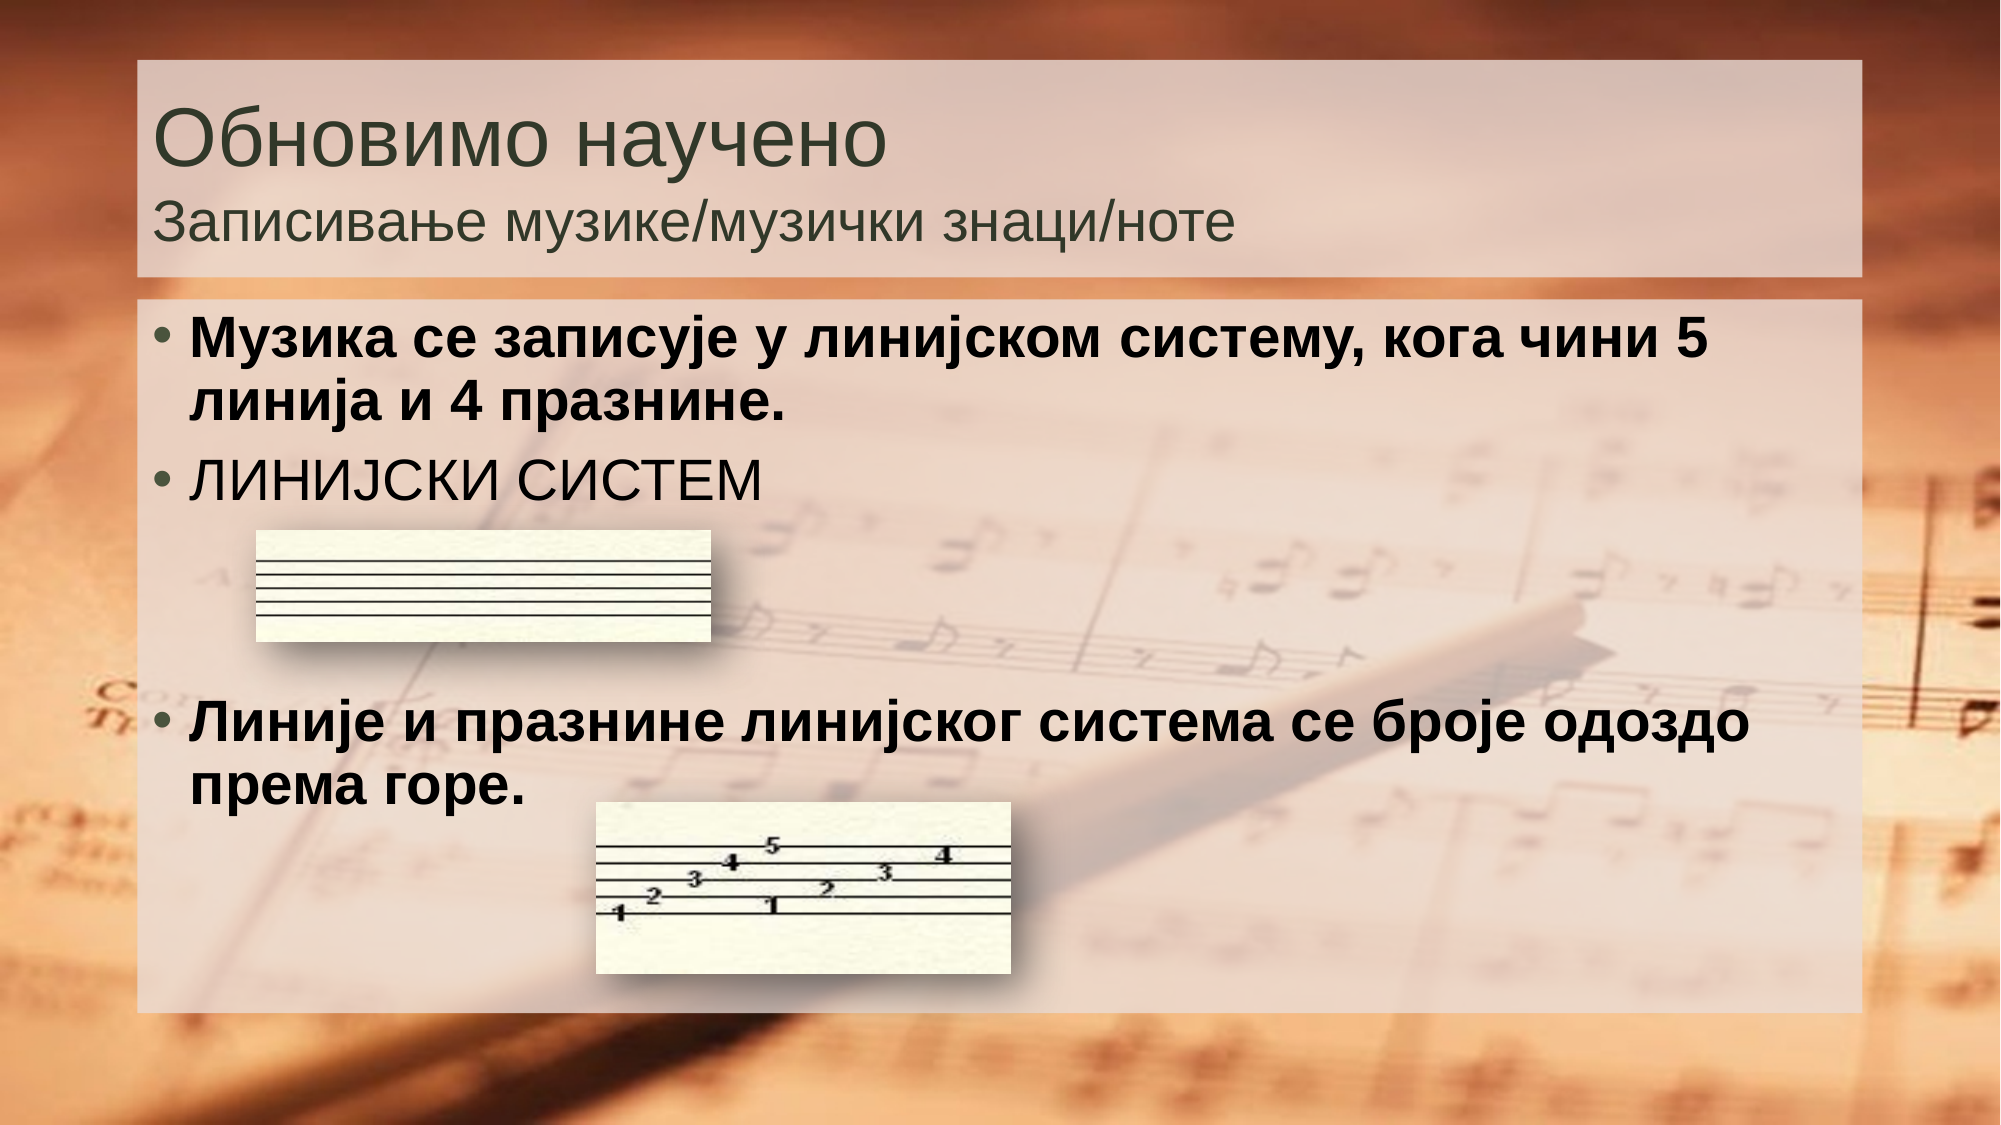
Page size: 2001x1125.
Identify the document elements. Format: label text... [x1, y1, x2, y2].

picture [0, 0, 2001, 1125]
title Обновимо научено Записивање музике/музички знаци/ноте [137, 59, 1863, 278]
list Музика се записује у линијском систему, кога чини 5 линија и 4 празнине. ЛИНИЈСКИ СИСТЕМ Линије и празнине линијског система се броје одоздо према горе. [137, 299, 1863, 1014]
